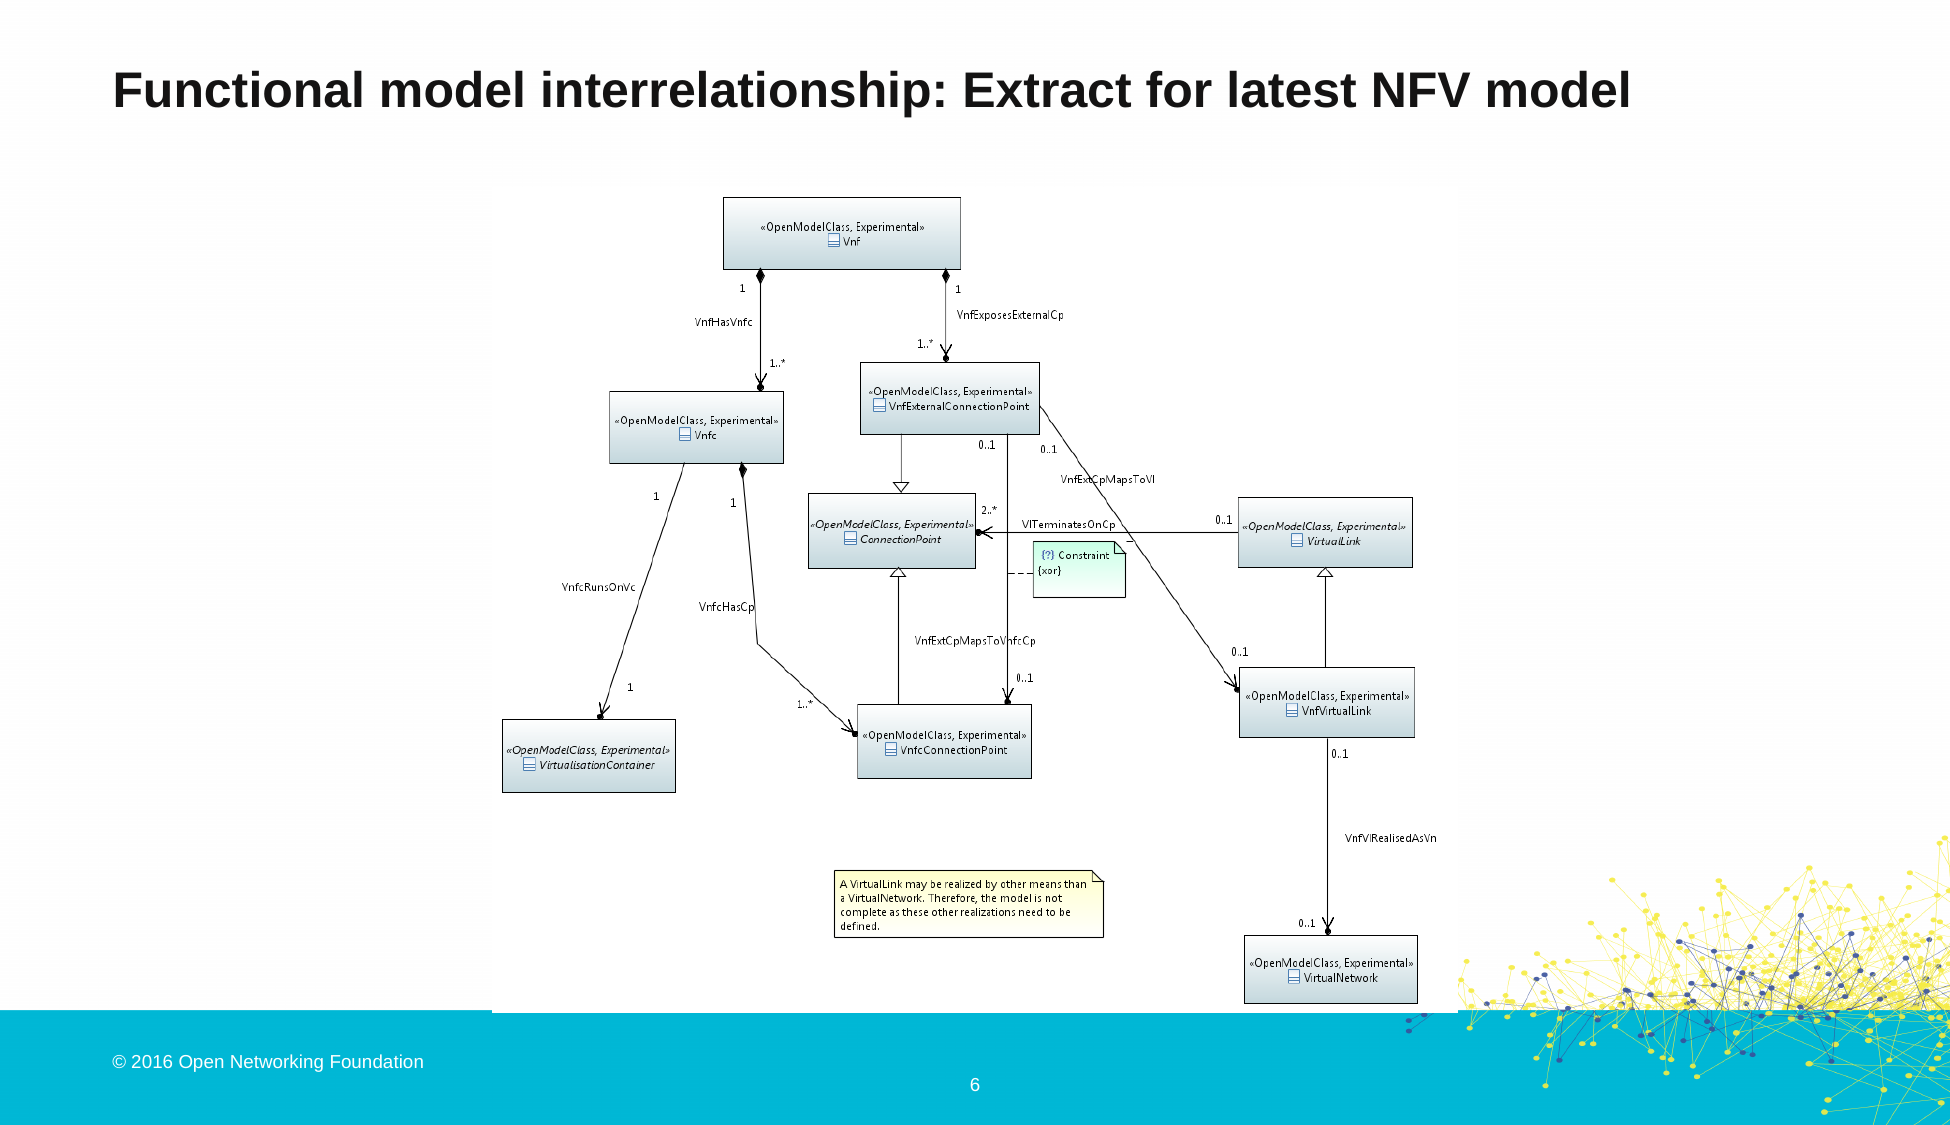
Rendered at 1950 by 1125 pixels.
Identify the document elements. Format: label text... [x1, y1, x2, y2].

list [492, 187, 1458, 1013]
picture [0, 0, 1950, 1125]
title Functional model interrelationship: Extract for latest NFV model [97, 50, 1853, 150]
slide_number 6 [747, 1042, 1203, 1103]
